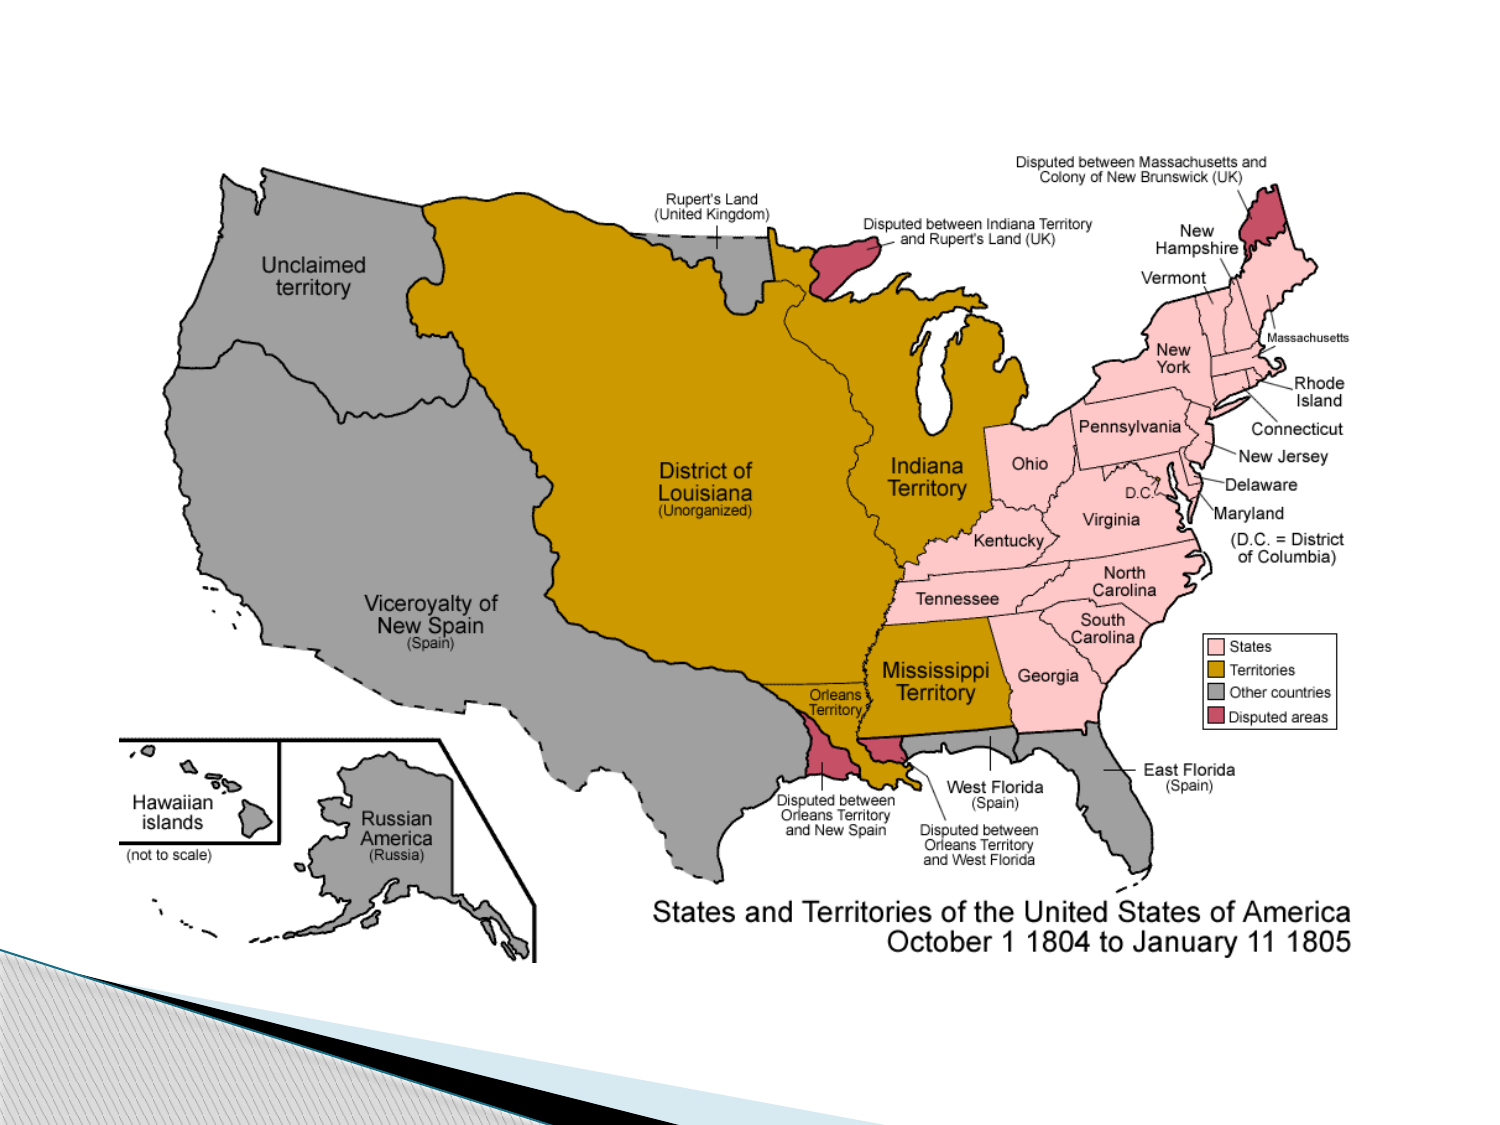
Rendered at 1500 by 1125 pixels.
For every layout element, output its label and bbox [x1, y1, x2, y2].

picture [118, 124, 1356, 963]
